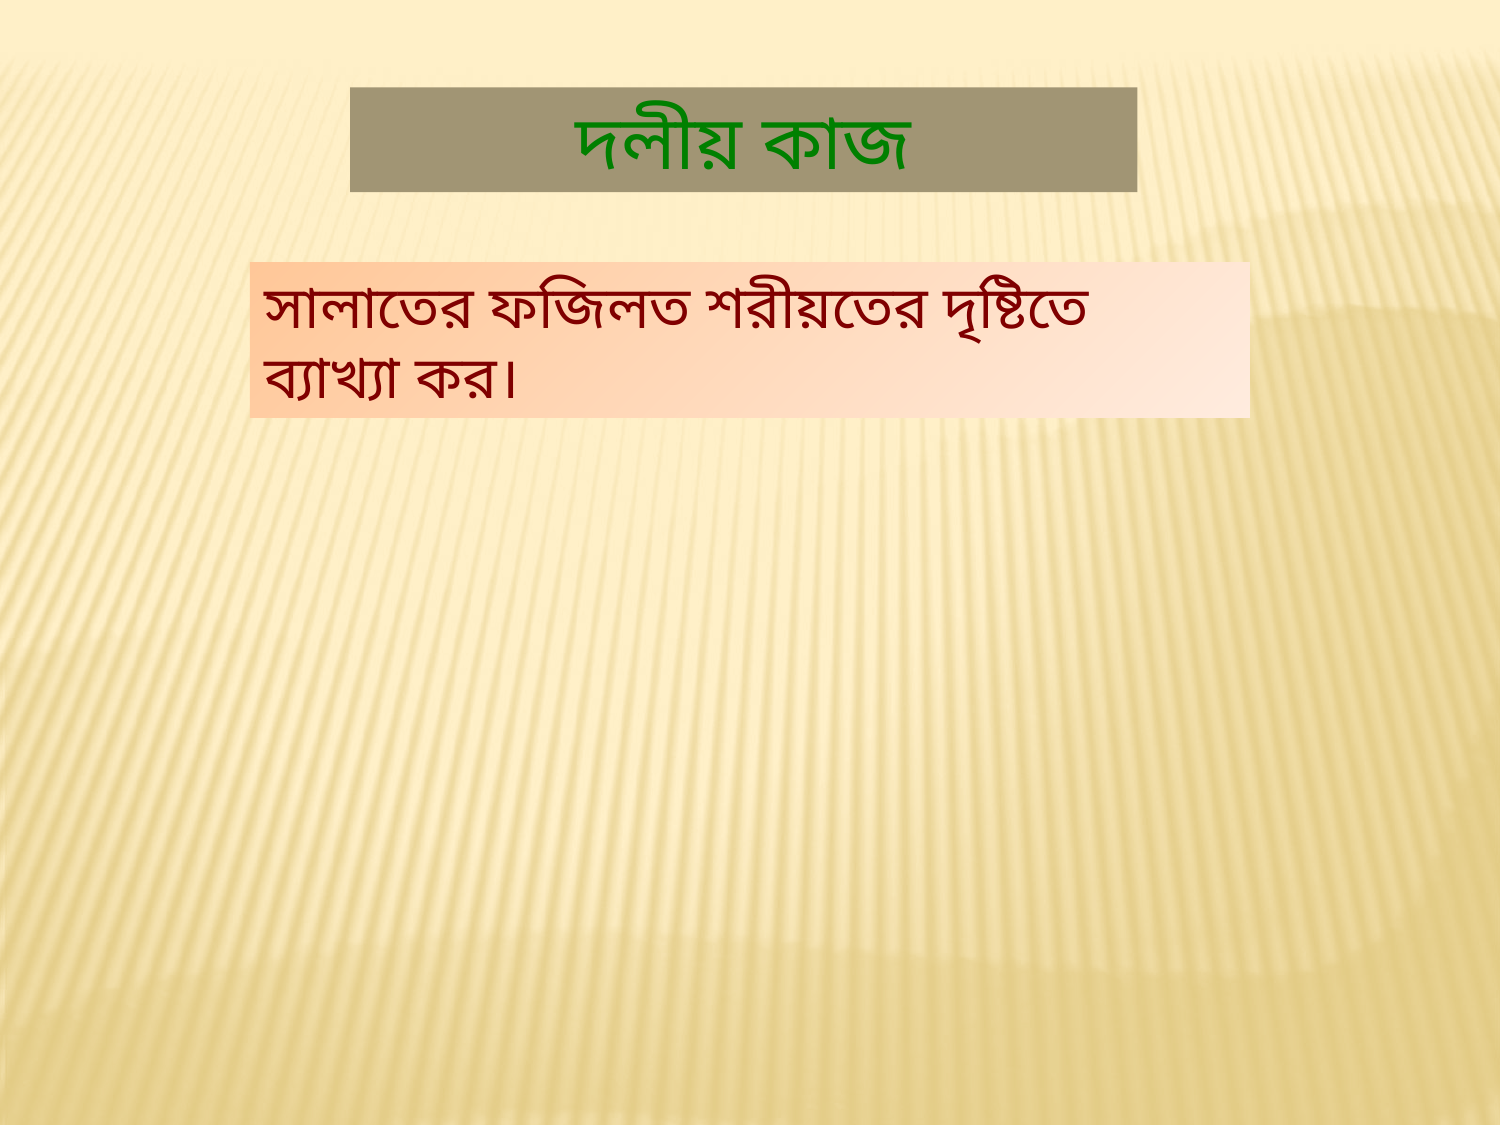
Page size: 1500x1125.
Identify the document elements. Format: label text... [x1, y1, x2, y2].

text_box দলীয় কাজ [350, 87, 1138, 193]
text_box সালাতের ফজিলত শরীয়তের দৃষ্টিতে ব্যাখ্যা কর। [249, 262, 1250, 418]
